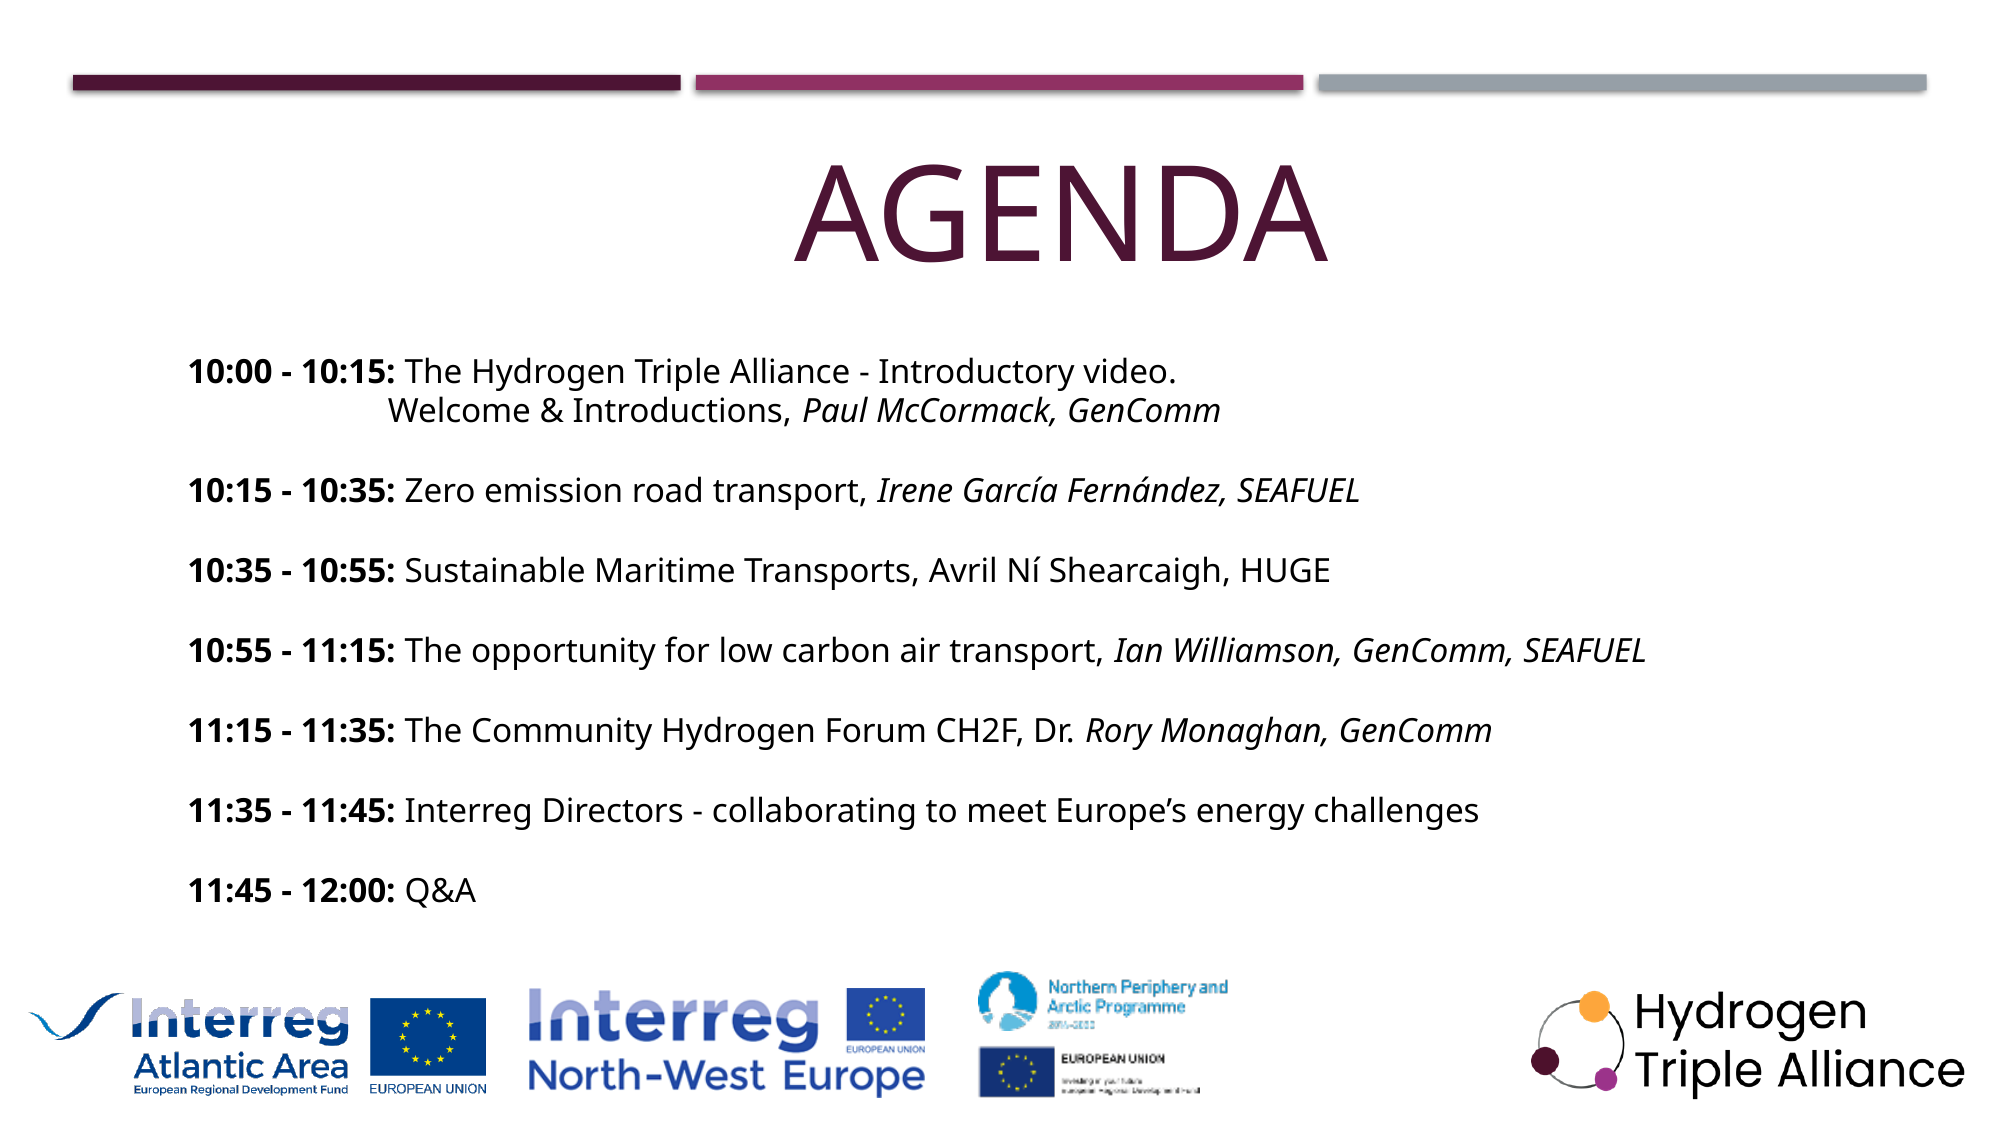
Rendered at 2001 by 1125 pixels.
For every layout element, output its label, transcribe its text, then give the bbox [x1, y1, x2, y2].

text_box 10:00 - 10:15: The Hydrogen Triple Alliance - Introductory video. Welcome & Introductions, Paul McCormack, GenComm 10:15 - 10:35: Zero emission road transport, Irene García Fernández, SEAFUEL 10:35 - 10:55: Sustainable Maritime Transports, Avril Ní Shearcaigh, HUGE ​ 10:55 - 11:15: The opportunity for low carbon air transport, Ian Williamson, GenComm, SEAFUEL 11:15 - 11:35: The Community Hydrogen Forum CH2F, Dr. Rory Monaghan, GenComm 11:35 - 11:45: Interreg Directors - collaborating to meet Europe’s energy challenges 11:45 - 12:00: Q&A [167, 339, 1956, 996]
picture [978, 996, 1237, 1031]
picture [975, 1043, 1200, 1103]
text_box AGENDA [589, 118, 1535, 313]
picture [1531, 986, 1966, 1114]
picture [13, 978, 500, 1110]
picture [529, 996, 925, 1098]
